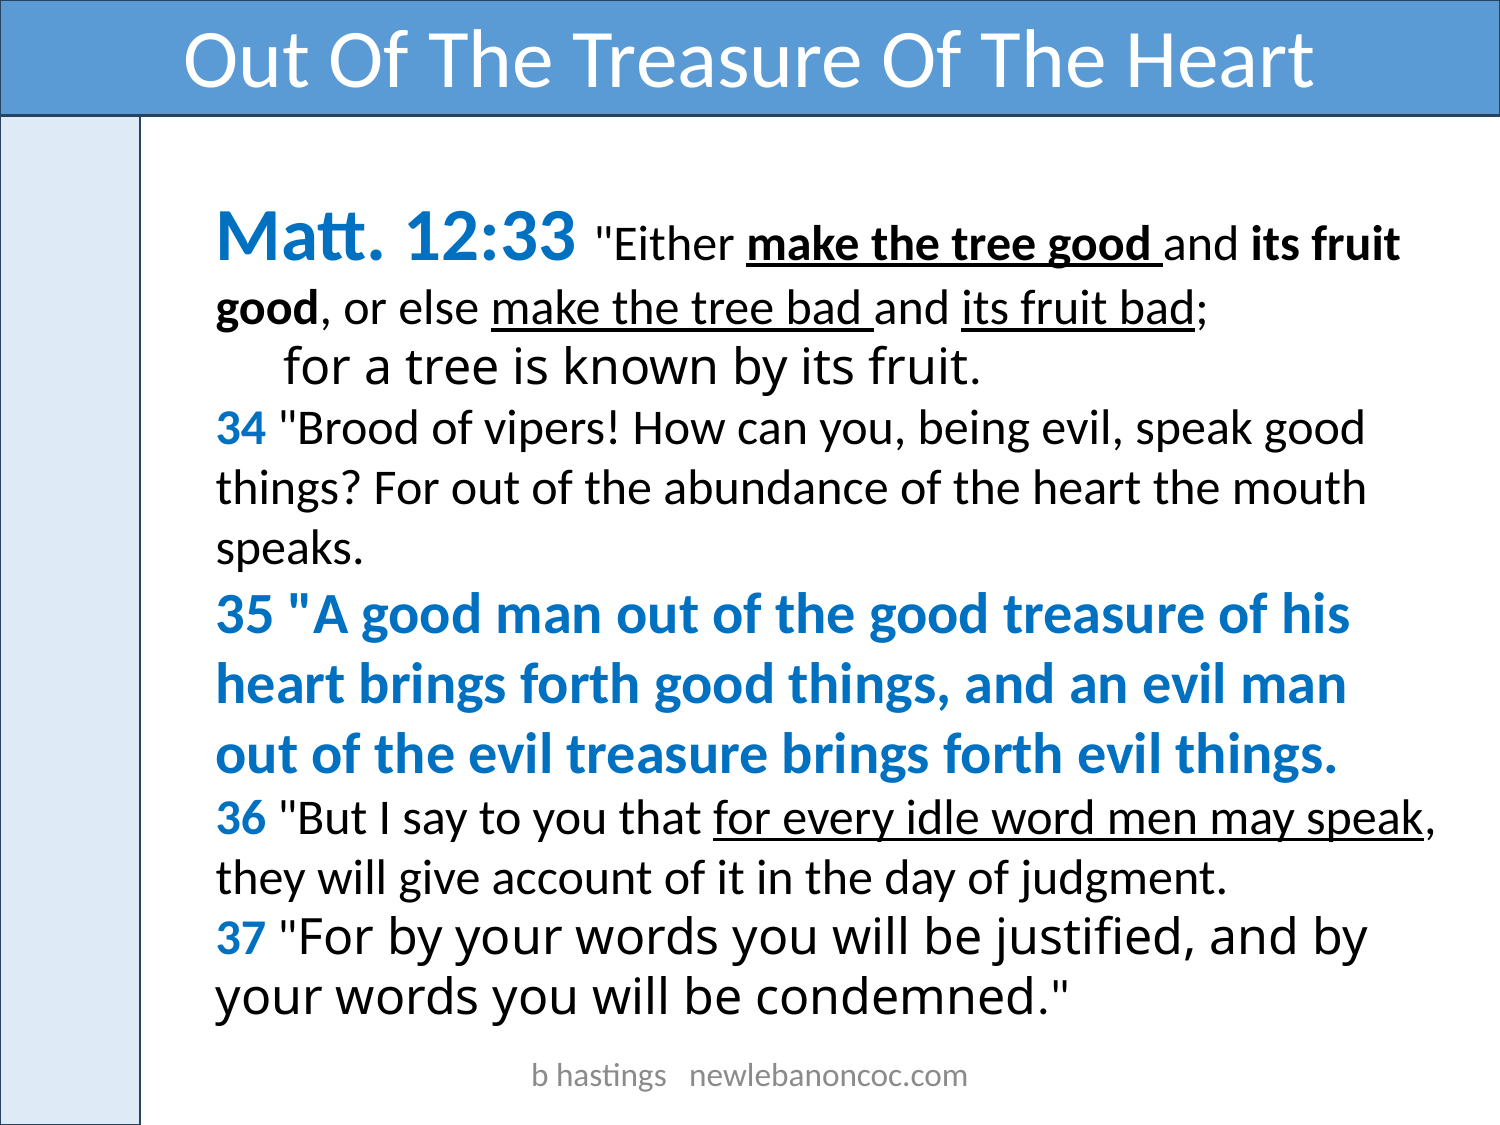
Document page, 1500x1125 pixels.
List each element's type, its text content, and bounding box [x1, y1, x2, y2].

text_box Matt. 12:33 "Either make the tree good and its fruit good, or else make the tree bad and its fruit bad; for a tree is known by its fruit. 34 "Brood of vipers! How can you, being evil, speak good things? For out of the abundance of the heart the mouth speaks. 35 "A good man out of the good treasure of his heart brings forth good things, and an evil man out of the evil treasure brings forth evil things. 36 "But I say to you that for every idle word men may speak, they will give account of it in the day of judgment. 37 "For by your words you will be justified, and by your words you will be condemned." [200, 177, 1456, 1033]
text_box [0, 112, 1500, 117]
text_box Out Of The Treasure Of The Heart [0, 0, 1500, 112]
text_box [0, 117, 141, 1125]
footer b hastings newlebanoncoc.com [496, 1042, 1004, 1103]
